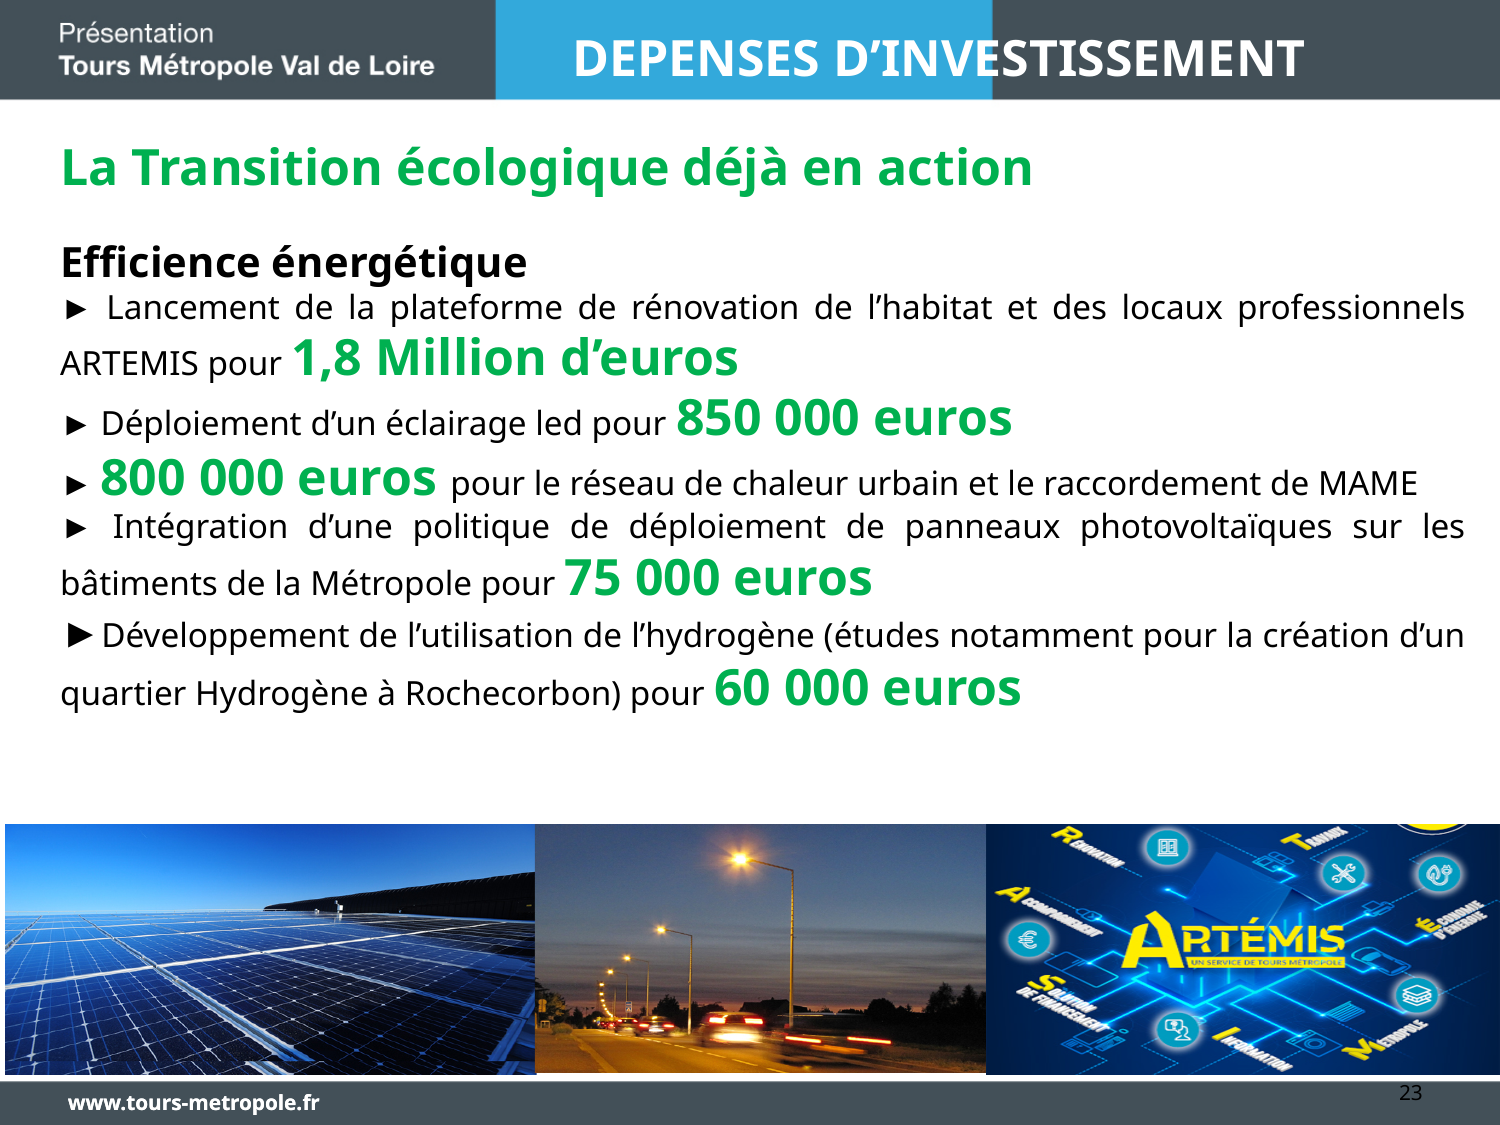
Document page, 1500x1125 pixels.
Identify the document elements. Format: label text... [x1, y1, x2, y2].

text_box La Transition écologique déjà en action Efficience énergétique ► Lancement de la plateforme de rénovation de l’habitat et des locaux professionnels ARTEMIS pour 1,8 Million d’euros ► Déploiement d’un éclairage led pour 850 000 euros ► 800 000 euros pour le réseau de chaleur urbain et le raccordement de MAME ► Intégration d’une politique de déploiement de panneaux photovoltaïques sur les bâtiments de la Métropole pour 75 000 euros ►Développement de l’utilisation de l’hydrogène (études notamment pour la création d’un quartier Hydrogène à Rochecorbon) pour 60 000 euros [0, 128, 1483, 723]
text_box DEPENSES D’INVESTISSEMENT [557, 19, 1321, 94]
text_box 23 [1384, 1082, 1446, 1125]
picture [0, 0, 1500, 1125]
text_box 23 [1446, 1082, 1455, 1103]
